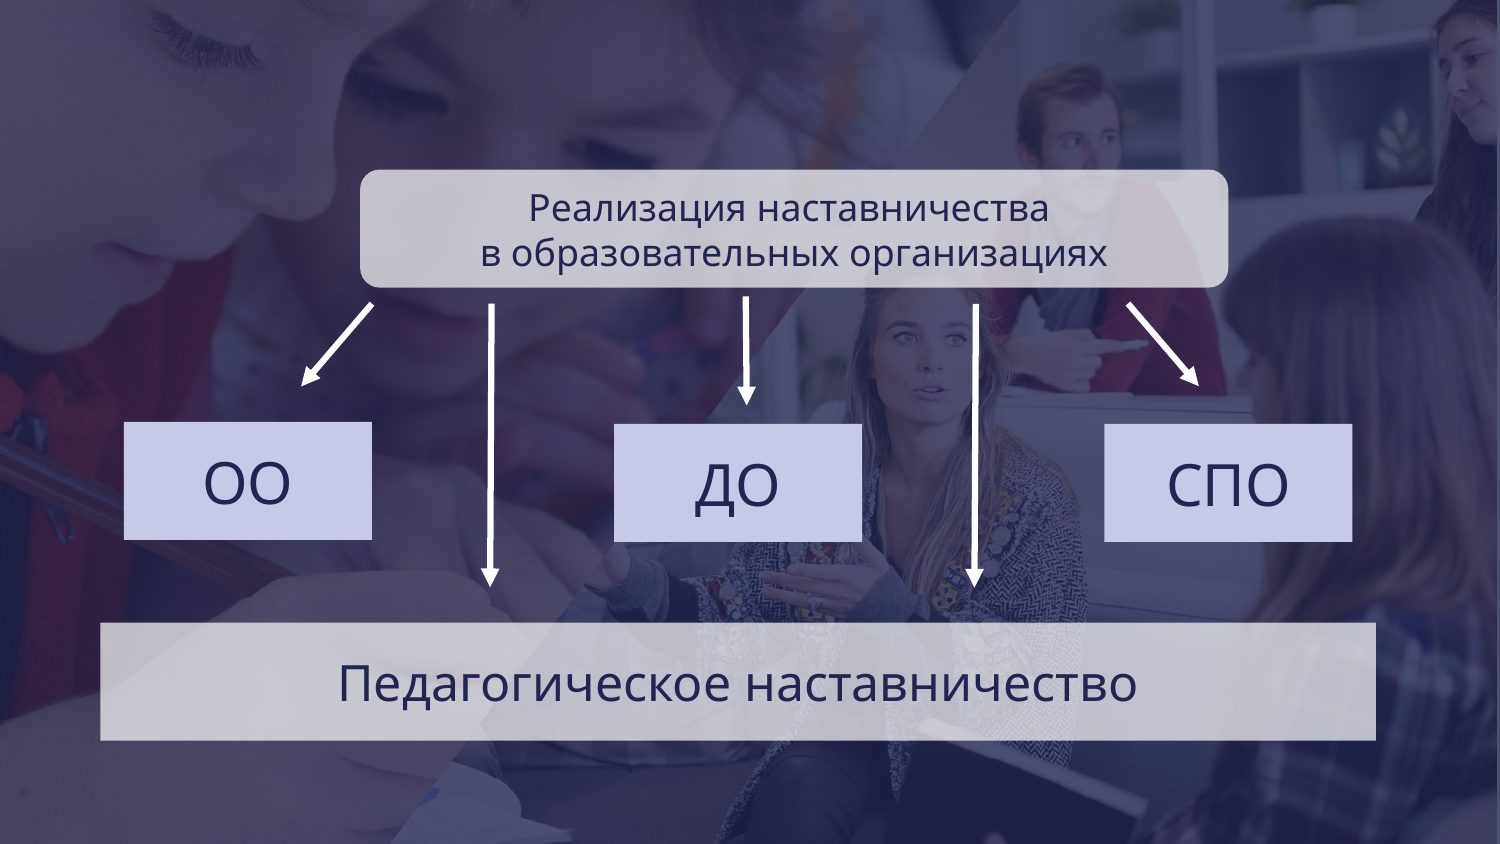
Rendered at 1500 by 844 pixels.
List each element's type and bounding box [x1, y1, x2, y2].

picture [0, 0, 1497, 844]
text_box [741, 296, 751, 406]
text_box [1127, 303, 1199, 387]
text_box [301, 303, 372, 387]
